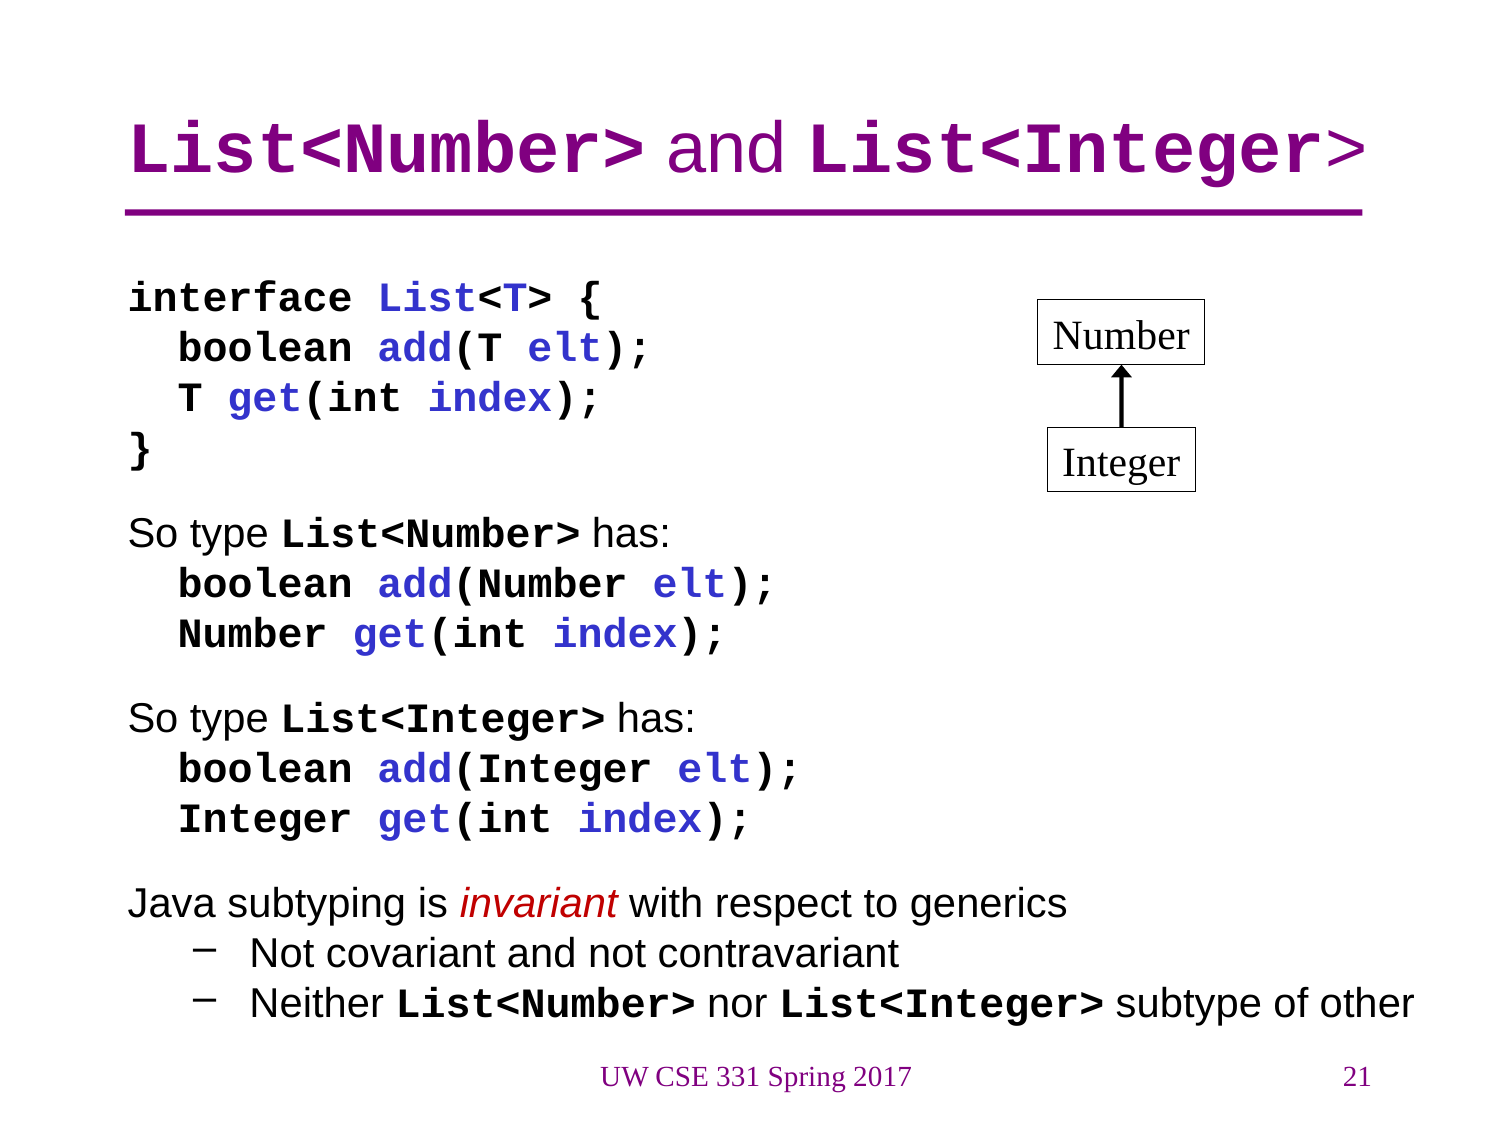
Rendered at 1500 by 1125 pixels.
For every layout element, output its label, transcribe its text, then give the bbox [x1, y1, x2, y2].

list interface List<T> { boolean add(T elt); T get(int index); } So type List<Number> has: boolean add(Number elt); Number get(int index); So type List<Integer> has: boolean add(Integer elt); Integer get(int index); Java subtyping is invariant with respect to generics Not covariant and not contravariant Neither List<Number> nor List<Integer> subtype of other [112, 262, 1463, 1088]
footer UW CSE 331 Spring 2017 [474, 1049, 1038, 1125]
slide_number 21 [1074, 1049, 1388, 1125]
text_box Number [1037, 299, 1205, 365]
text_box Integer [1047, 427, 1196, 492]
title List<Number> and List<Integer> [112, 50, 1388, 238]
